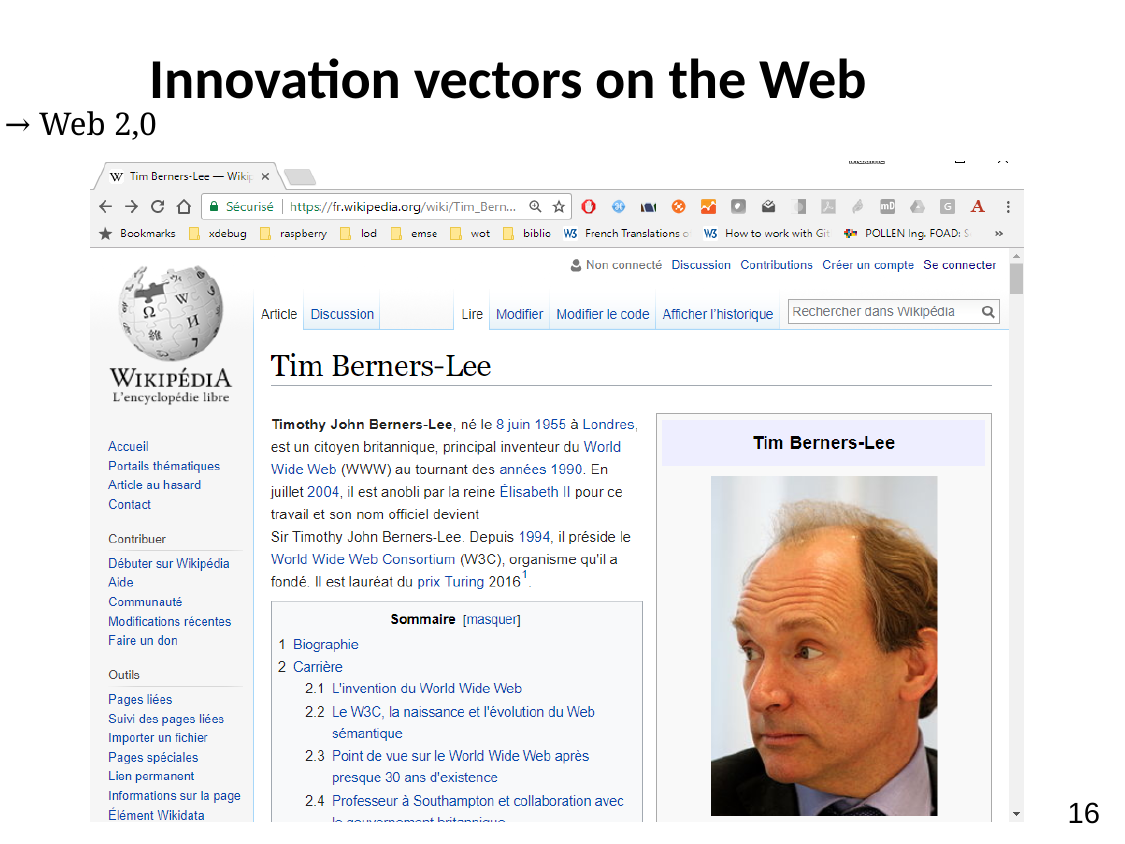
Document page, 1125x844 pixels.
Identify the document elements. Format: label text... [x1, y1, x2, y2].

list Innovation vectors on the Web [0, 27, 1041, 122]
text_box → Web 2,0 [0, 58, 172, 336]
picture [89, 161, 1024, 822]
slide_number 16 [1052, 779, 1121, 844]
